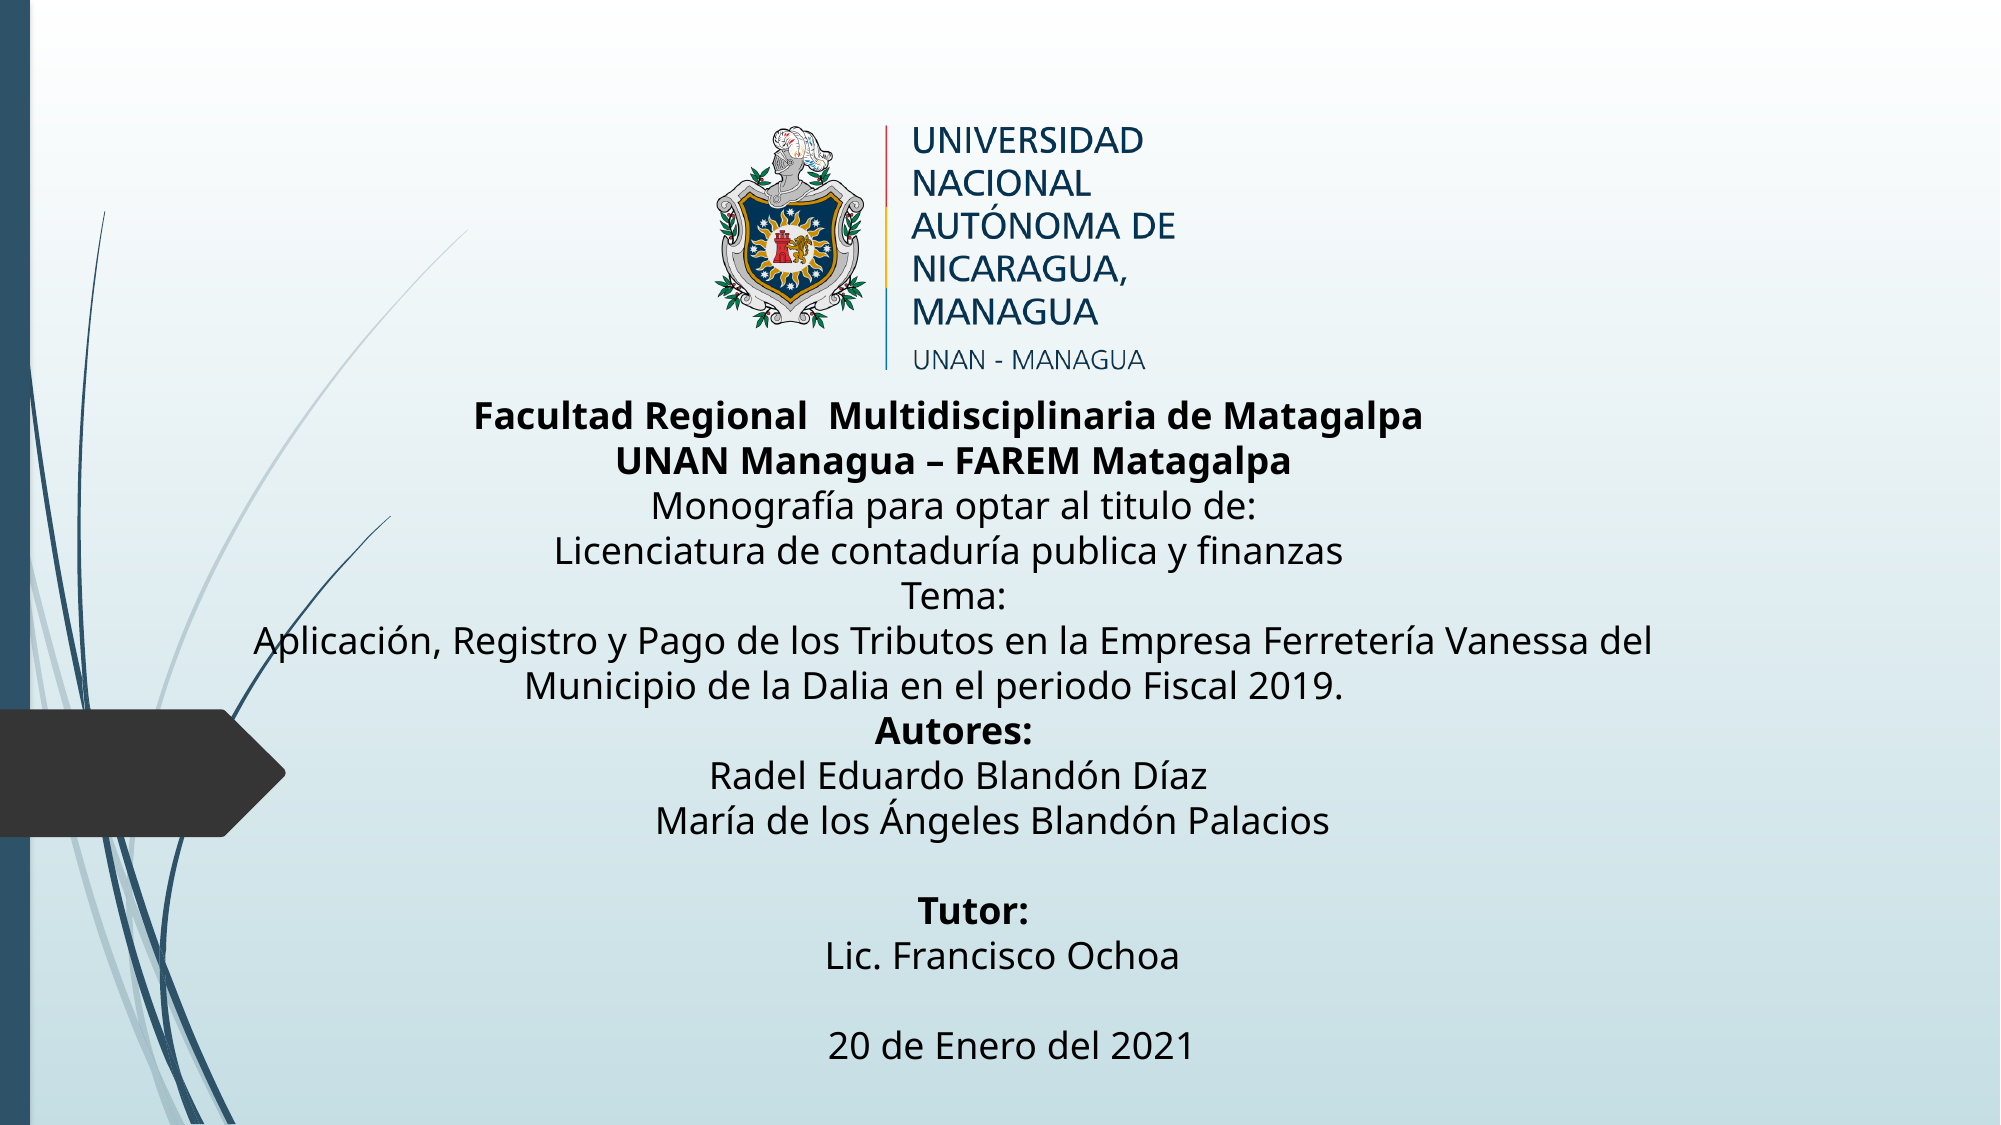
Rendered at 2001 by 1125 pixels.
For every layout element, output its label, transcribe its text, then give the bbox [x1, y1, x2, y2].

picture [671, 81, 1222, 421]
text_box Facultad Regional Multidisciplinaria de Matagalpa UNAN Managua – FAREM Matagalpa Monografía para optar al titulo de: Licenciatura de contaduría publica y finanzas Tema: Aplicación, Registro y Pago de los Tributos en la Empresa Ferretería Vanessa del Municipio de la Dalia en el periodo Fiscal 2019. Autores: Radel Eduardo Blandón Díaz María de los Ángeles Blandón Palacios Tutor: Lic. Francisco Ochoa 20 de Enero del 2021 [217, 384, 1691, 1125]
